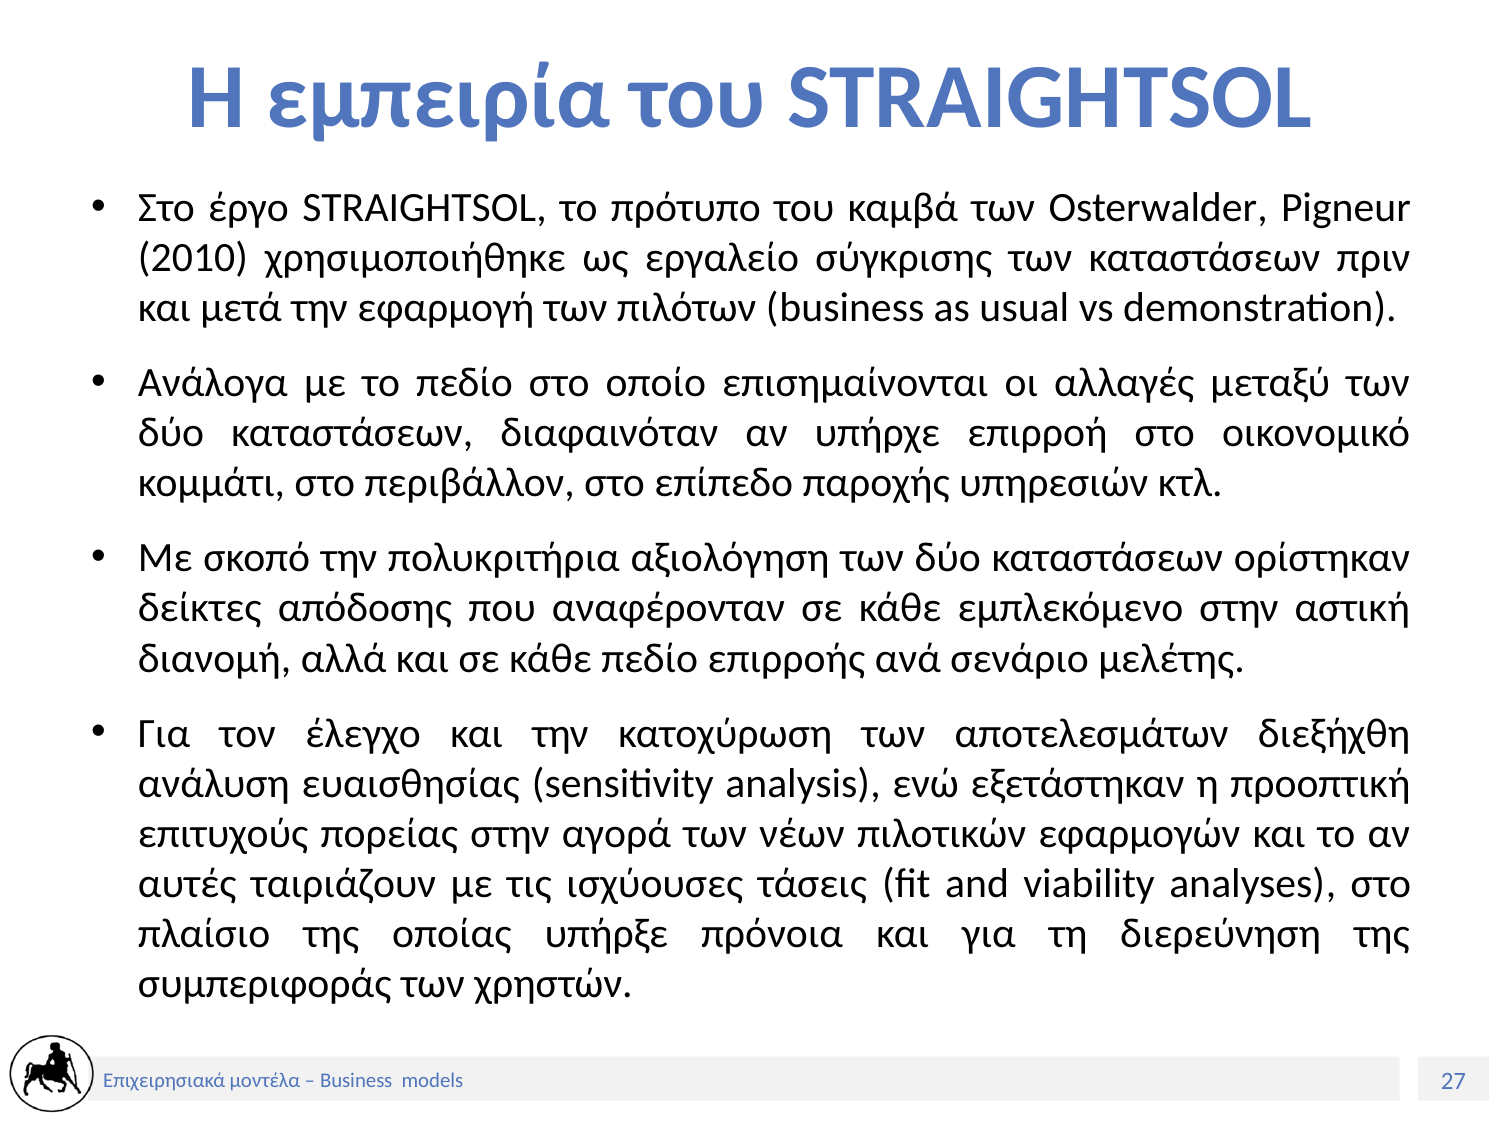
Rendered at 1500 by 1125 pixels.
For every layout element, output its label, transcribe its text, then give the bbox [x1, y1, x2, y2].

list Στο έργο STRAIGHTSOL, το πρότυπο του καμβά των Osterwalder, Pigneur (2010) χρησιμοποιήθηκε ως εργαλείο σύγκρισης των καταστάσεων πριν και μετά την εφαρμογή των πιλότων (business as usual vs demonstration). Ανάλογα με το πεδίο στο οποίο επισημαίνονται οι αλλαγές μεταξύ των δύο καταστάσεων, διαφαινόταν αν υπήρχε επιρροή στο οικονομικό κομμάτι, στο περιβάλλον, στο επίπεδο παροχής υπηρεσιών κτλ. Με σκοπό την πολυκριτήρια αξιολόγηση των δύο καταστάσεων ορίστηκαν δείκτες απόδοσης που αναφέρονταν σε κάθε εμπλεκόμενο στην αστική διανομή, αλλά και σε κάθε πεδίο επιρροής ανά σενάριο μελέτης. Για τον έλεγχο και την κατοχύρωση των αποτελεσμάτων διεξήχθη ανάλυση ευαισθησίας (sensitivity analysis), ενώ εξετάστηκαν η προοπτική επιτυχούς πορείας στην αγορά των νέων πιλοτικών εφαρμογών και το αν αυτές ταιριάζουν με τις ισχύουσες τάσεις (fit and viability analyses), στο πλαίσιο της οποίας υπήρξε πρόνοια και για τη διερεύνηση της συμπεριφοράς των χρηστών. [76, 172, 1427, 998]
title Η εμπειρία του STRAIGHTSOL [75, 45, 1425, 138]
